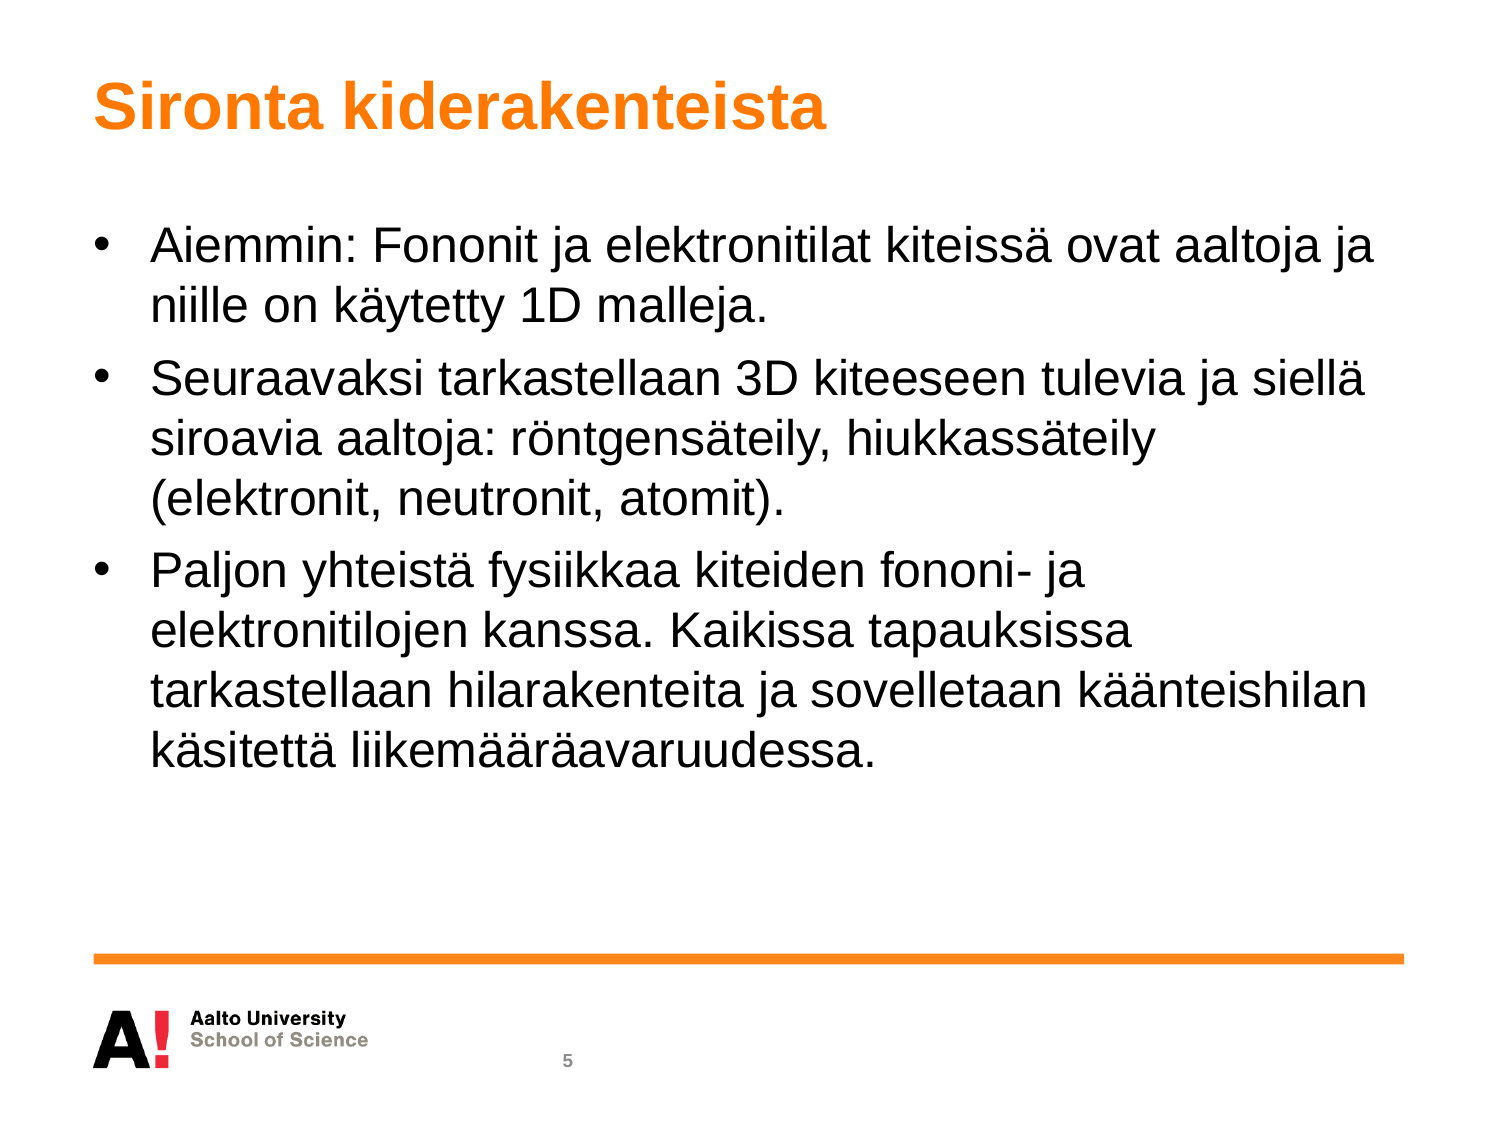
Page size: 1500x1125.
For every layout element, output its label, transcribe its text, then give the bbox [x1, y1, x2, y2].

picture [35, 953, 425, 1125]
list Aiemmin: Fononit ja elektronitilat kiteissä ovat aaltoja ja niille on käytetty 1D malleja. Seuraavaksi tarkastellaan 3D kiteeseen tulevia ja siellä siroavia aaltoja: röntgensäteily, hiukkassäteily (elektronit, neutronit, atomit). Paljon yhteistä fysiikkaa kiteiden fononi- ja elektronitilojen kanssa. Kaikissa tapauksissa tarkastellaan hilarakenteita ja sovelletaan käänteishilan käsitettä liikemääräavaruudessa. [93, 212, 1405, 892]
title Sironta kiderakenteista [93, 62, 1405, 212]
slide_number 5 [562, 1050, 817, 1071]
